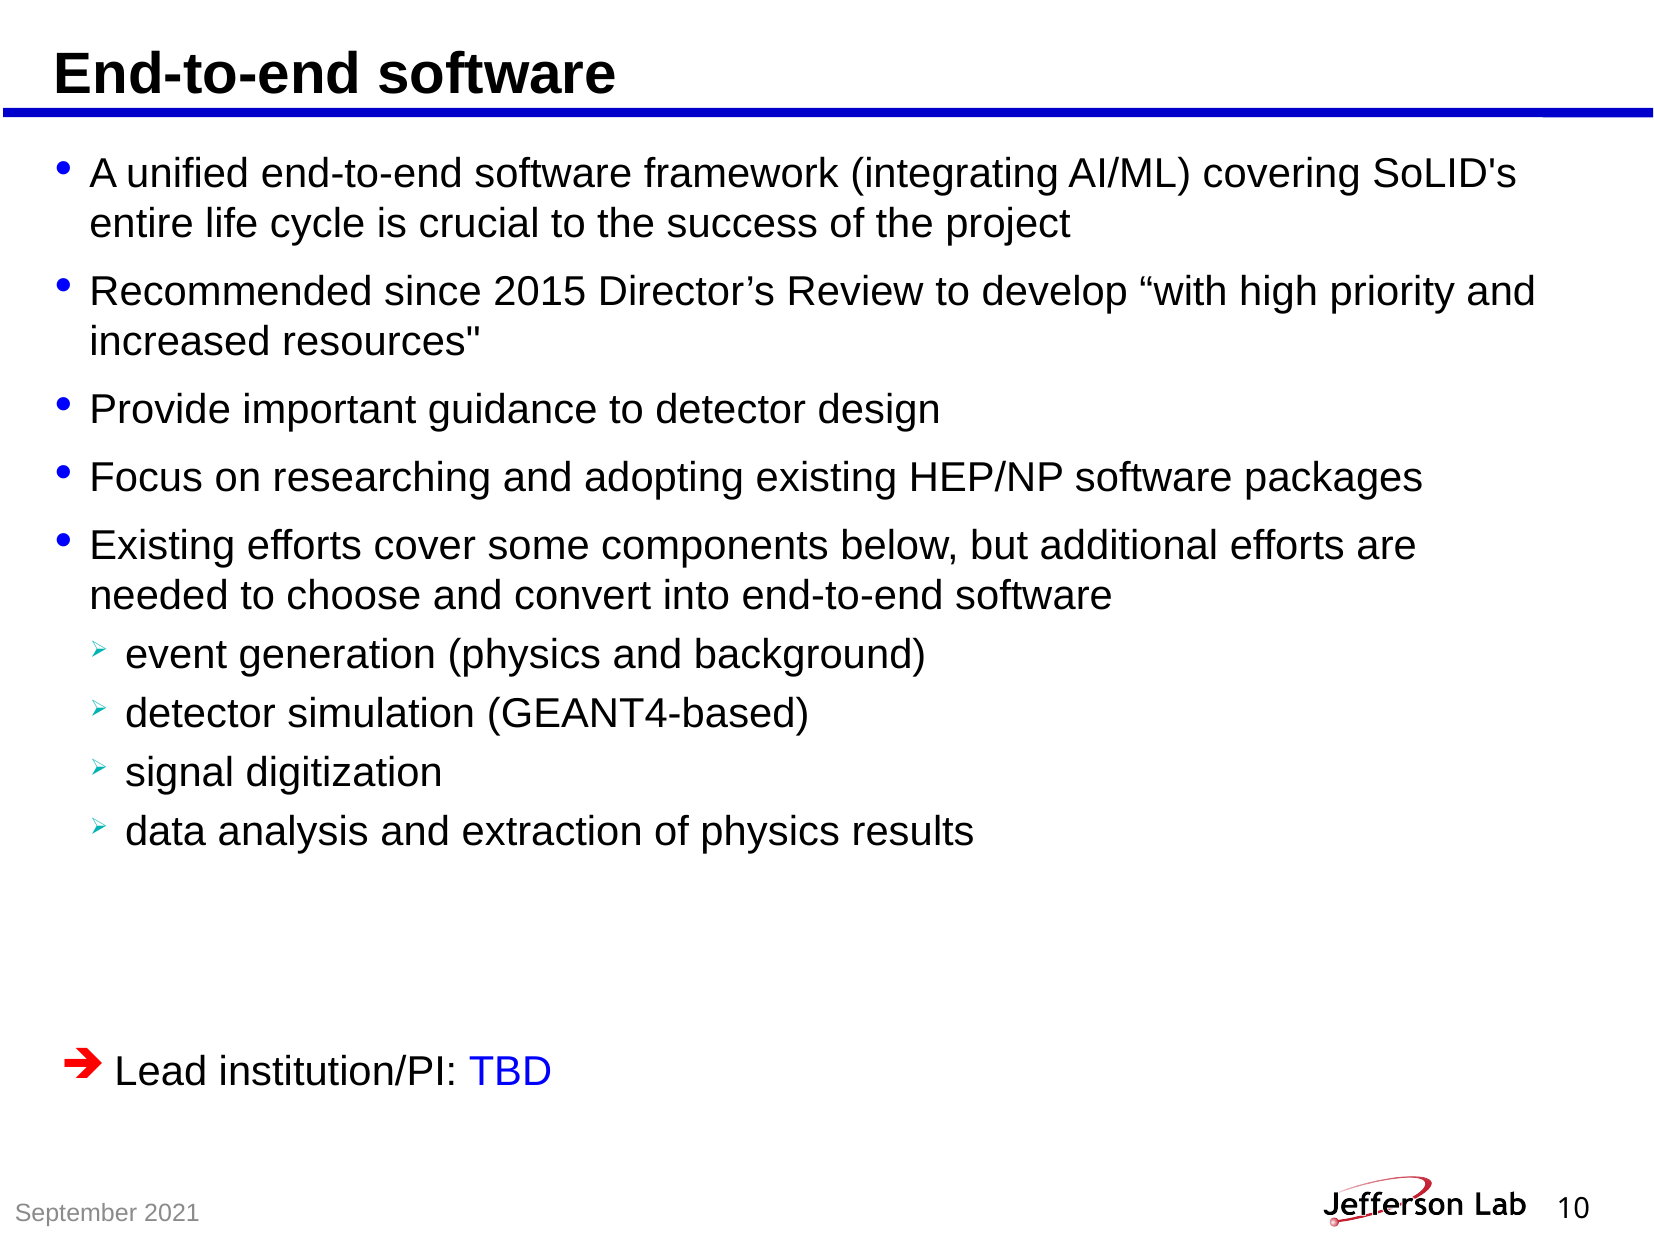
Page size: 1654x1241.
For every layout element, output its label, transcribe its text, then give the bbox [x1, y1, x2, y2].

text_box End-to-end software [39, 27, 1541, 88]
text_box Lead institution/PI: TBD [45, 1035, 1590, 1096]
text_box A unified end-to-end software framework (integrating AI/ML) covering SoLID's entire life cycle is crucial to the success of the project Recommended since 2015 Director’s Review to develop “with high priority and increased resources" Provide important guidance to detector design Focus on researching and adopting existing HEP/NP software packages Existing efforts cover some components below, but additional efforts are needed to choose and convert into end-to-end software event generation (physics and background) detector simulation (GEANT4-based) signal digitization data analysis and extraction of physics results [39, 138, 1584, 184]
picture [1321, 1168, 1539, 1238]
